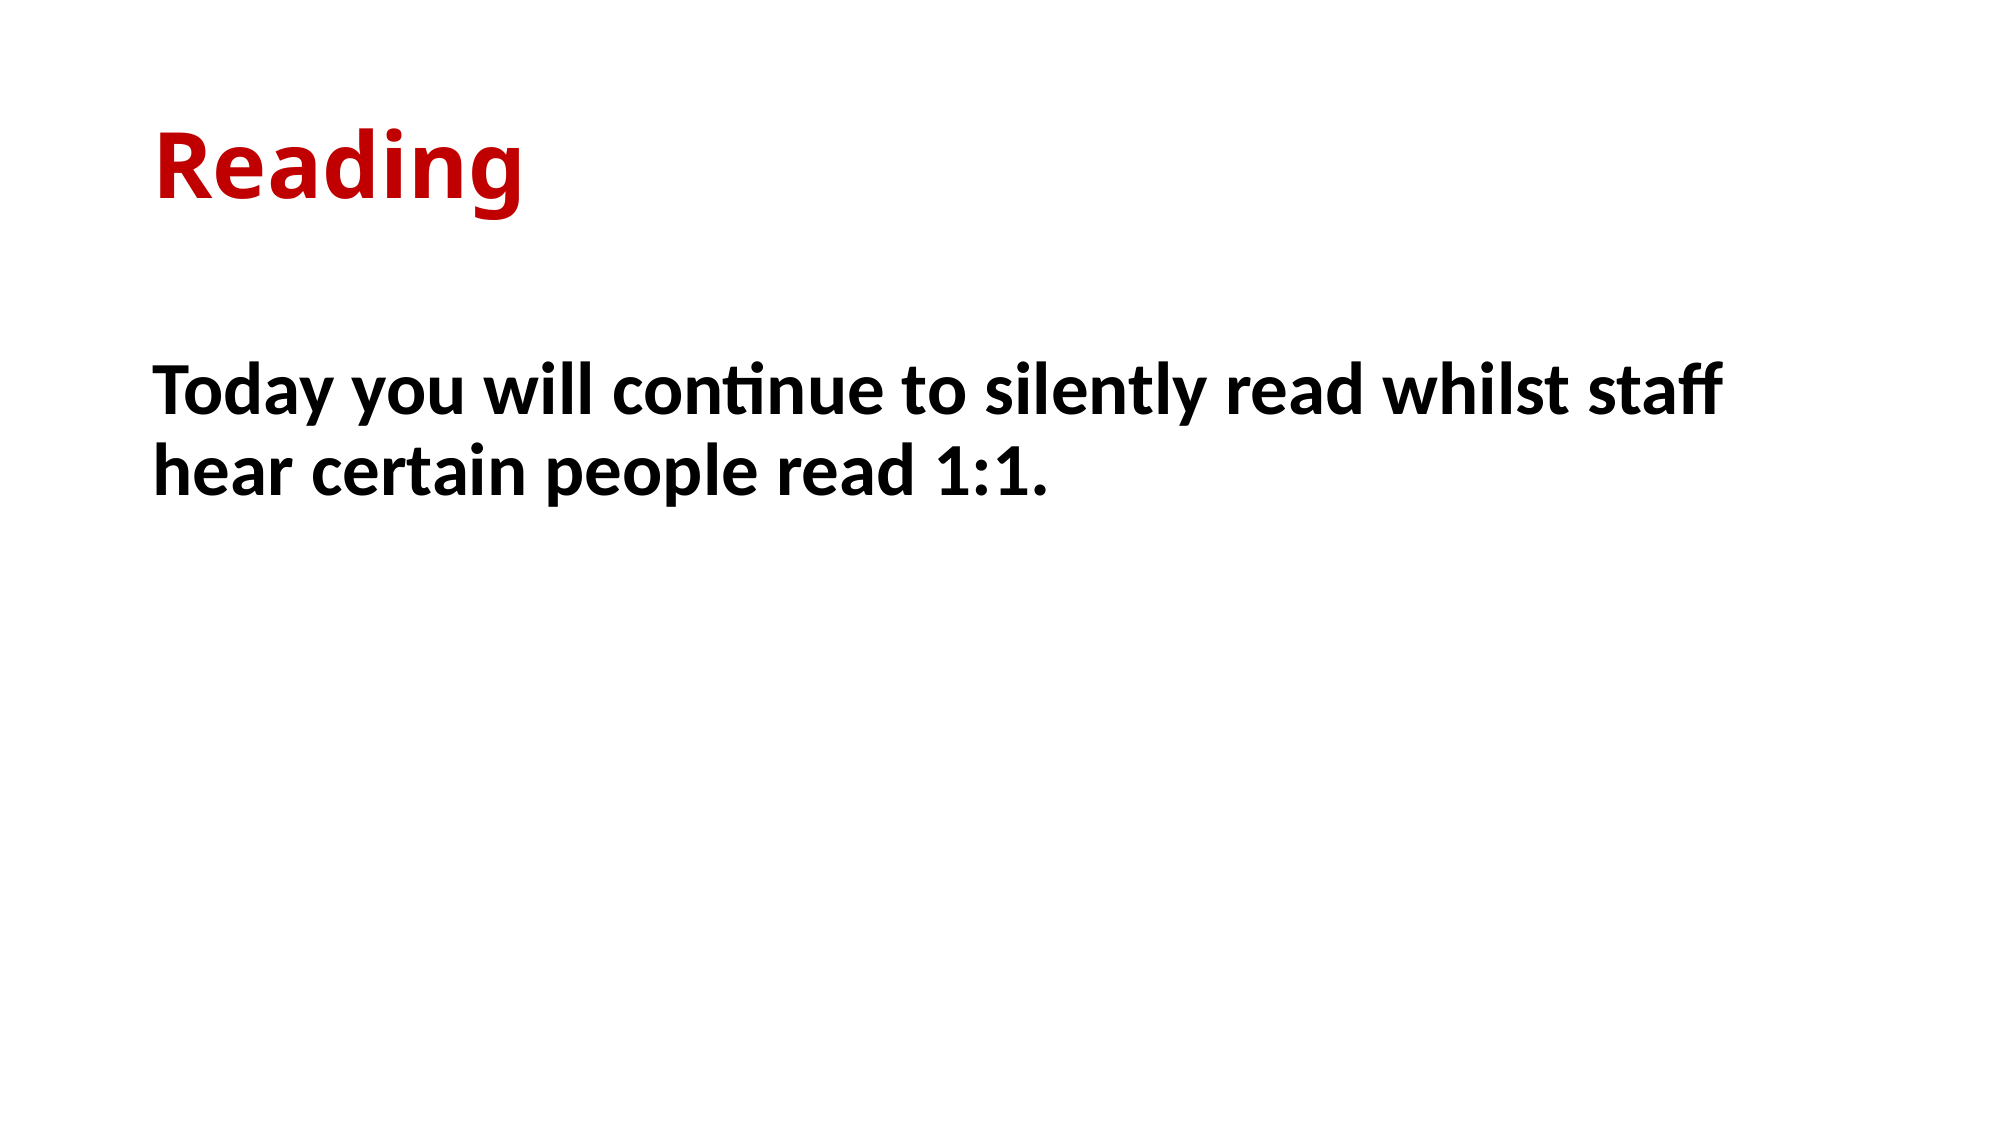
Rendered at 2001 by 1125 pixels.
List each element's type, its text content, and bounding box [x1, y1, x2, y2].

list Today you will continue to silently read whilst staff hear certain people read 1:1. [137, 341, 1863, 1056]
title Reading [137, 59, 1863, 278]
